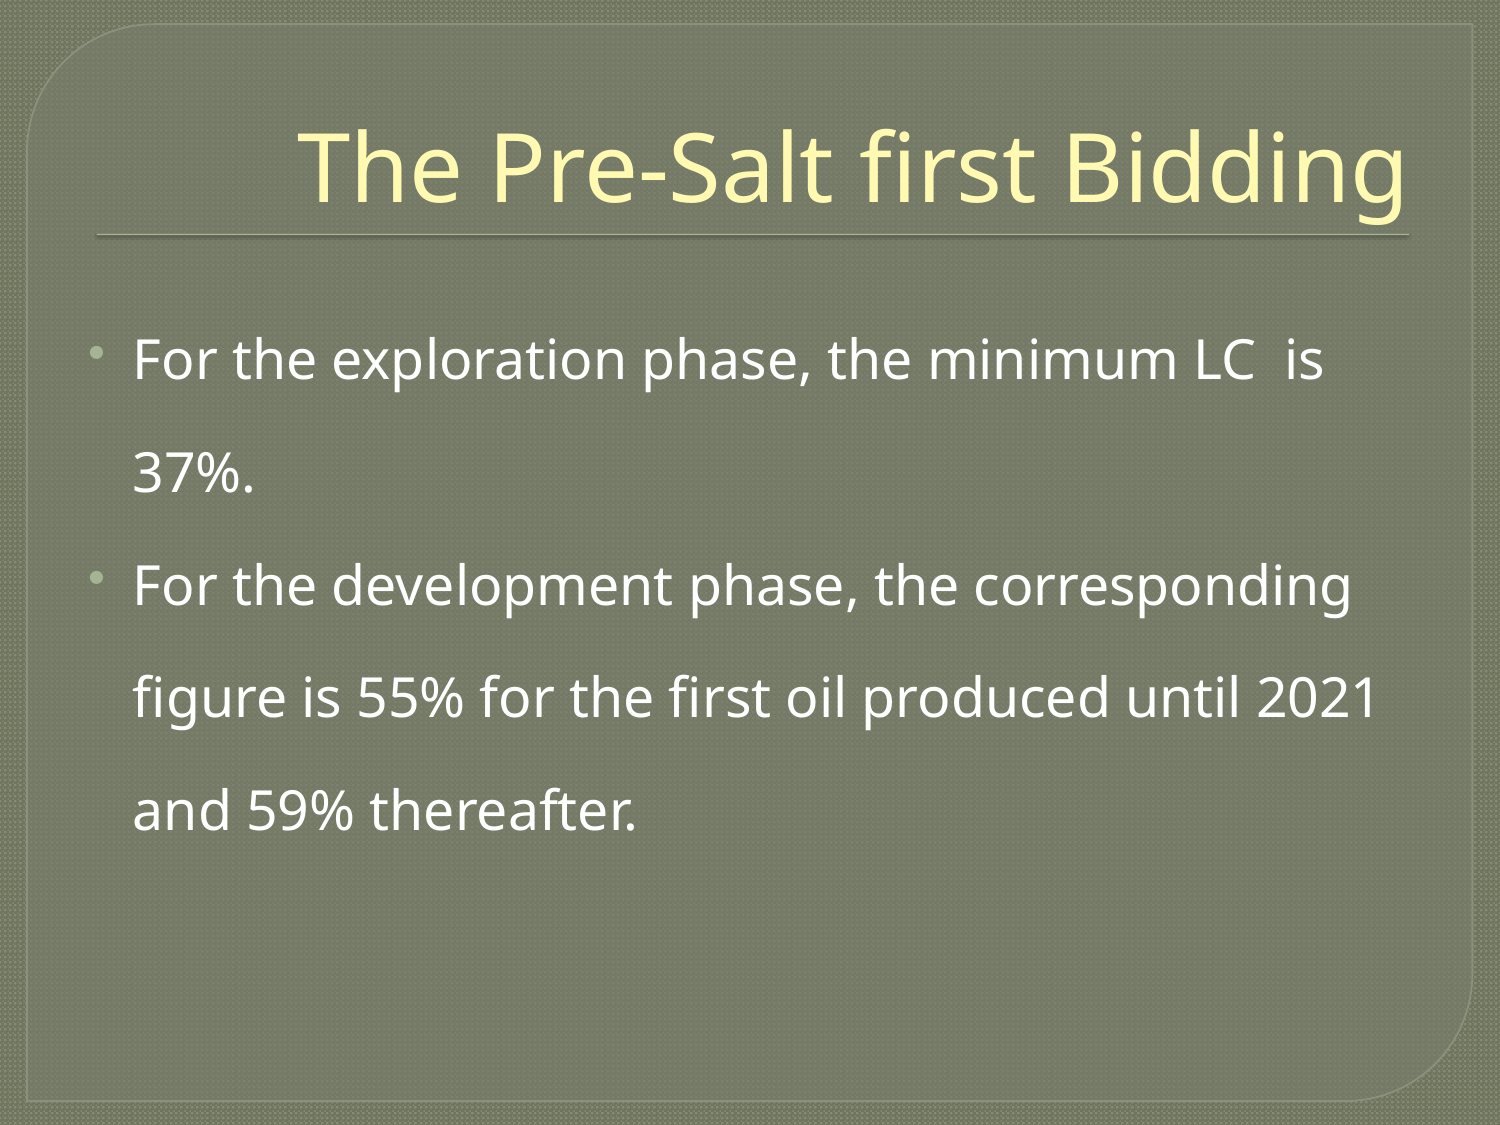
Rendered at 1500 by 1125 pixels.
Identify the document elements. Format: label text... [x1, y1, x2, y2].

list For the exploration phase, the minimum LC is 37%. For the development phase, the corresponding figure is 55% for the first oil produced until 2021 and 59% thereafter. [74, 269, 1426, 1076]
title The Pre-Salt first Bidding [75, 41, 1425, 230]
